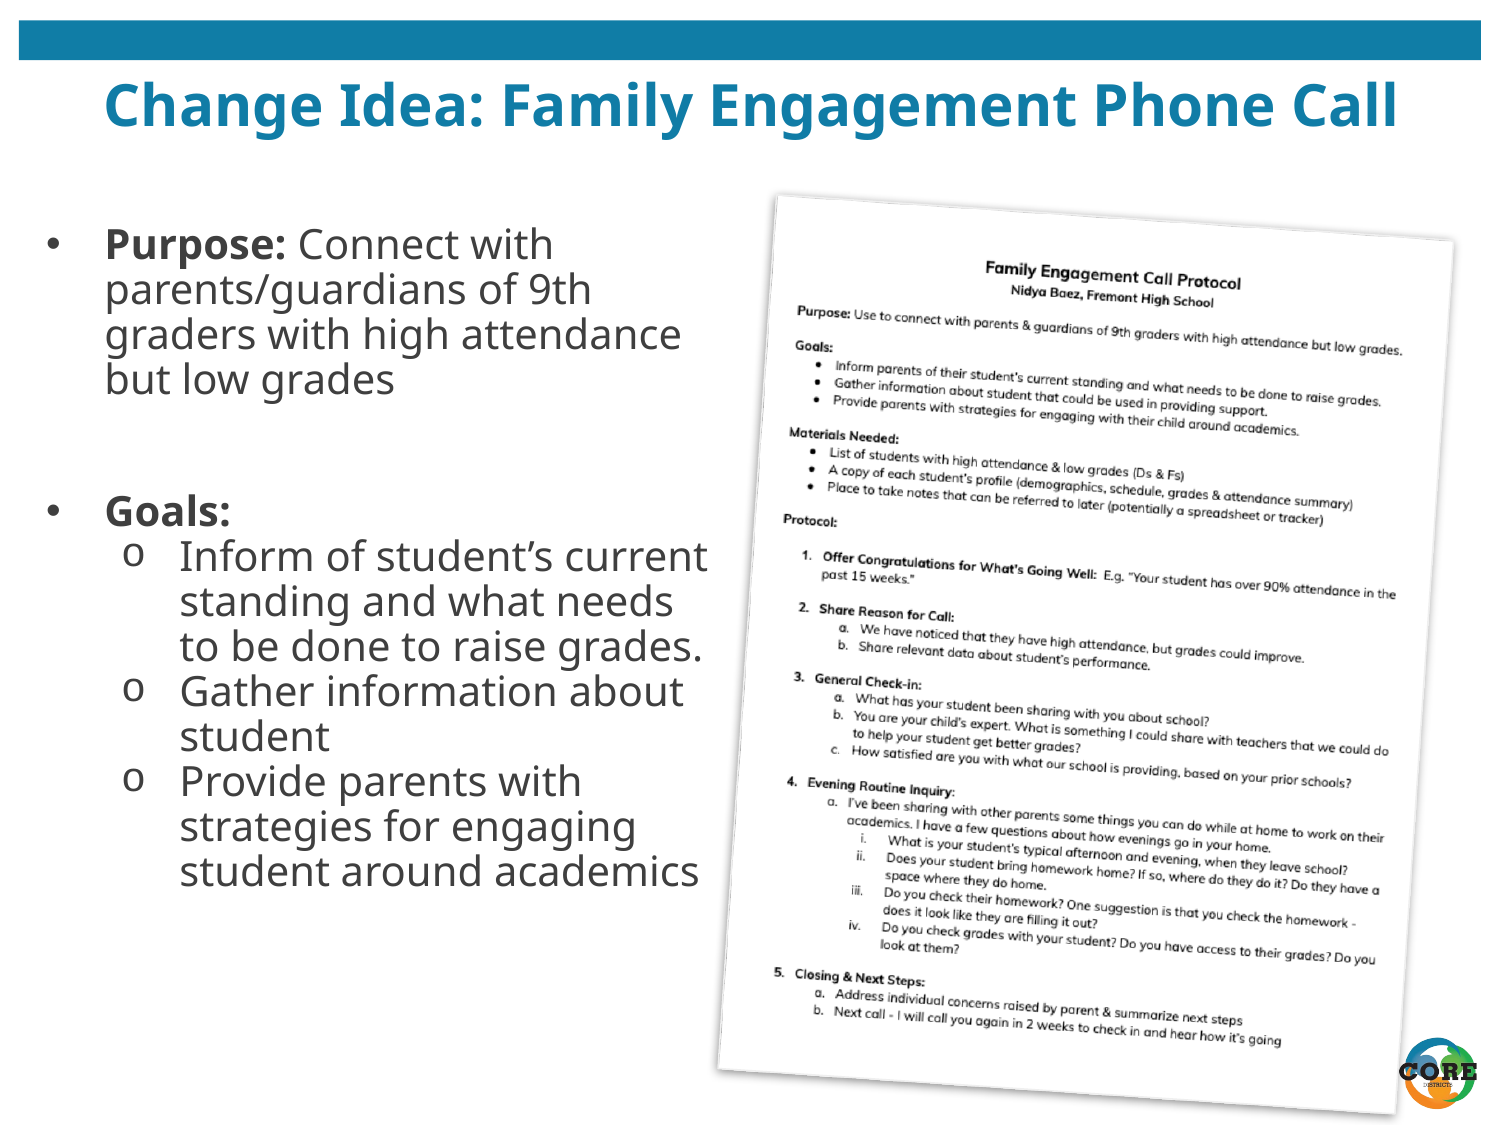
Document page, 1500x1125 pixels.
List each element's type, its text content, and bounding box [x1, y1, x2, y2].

list Purpose: Connect with parents/guardians of 9th graders with high attendance but low grades Goals: Inform of student’s current standing and what needs to be done to raise grades. Gather information about student Provide parents with strategies for engaging student around academics [14, 208, 732, 1038]
list Change Idea: Family Engagement Phone Call [36, 60, 1468, 185]
picture [719, 197, 1477, 1112]
